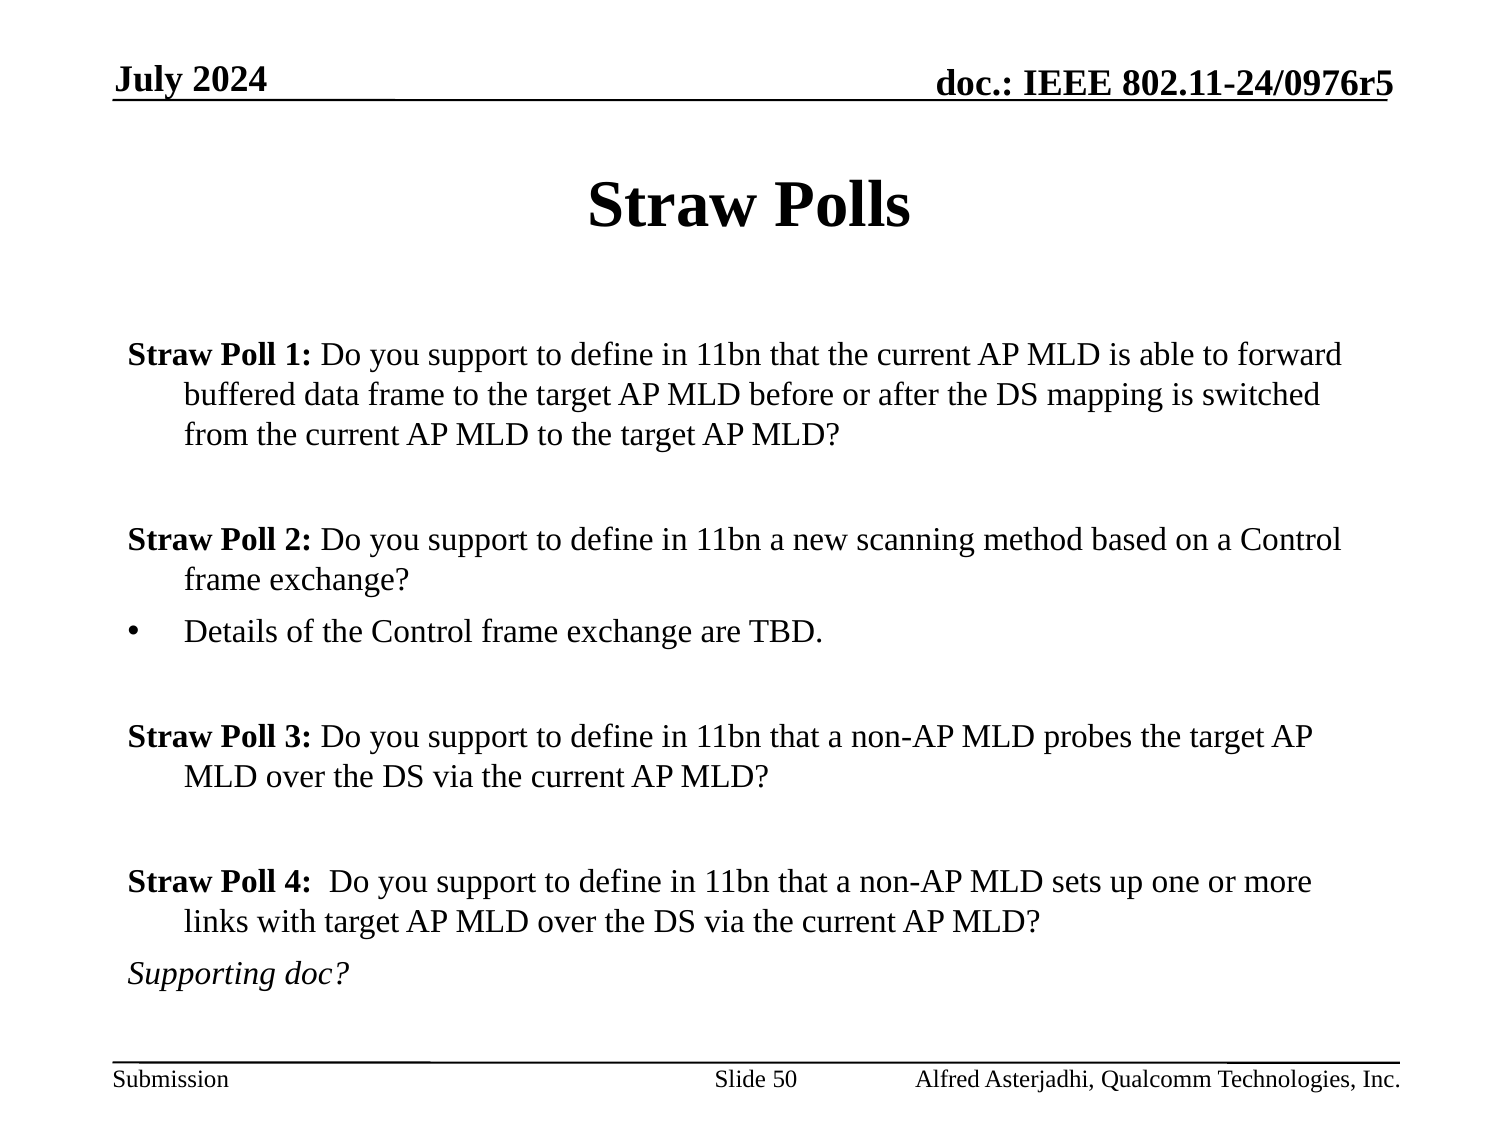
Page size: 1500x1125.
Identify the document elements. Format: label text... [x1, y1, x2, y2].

footer Alfred Asterjadhi, Qualcomm Technologies, Inc. [878, 1061, 1402, 1093]
slide_number Slide 50 [712, 1061, 800, 1123]
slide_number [114, 54, 423, 100]
list Straw Poll 1: Do you support to define in 11bn that the current AP MLD is able to forward buffered data frame to the target AP MLD before or after the DS mapping is switched from the current AP MLD to the target AP MLD? Straw Poll 2: Do you support to define in 11bn a new scanning method based on a Control frame exchange? Details of the Control frame exchange are TBD. Straw Poll 3: Do you support to define in 11bn that a non-AP MLD probes the target AP MLD over the DS via the current AP MLD? Straw Poll 4: Do you support to define in 11bn that a non-AP MLD sets up one or more links with target AP MLD over the DS via the current AP MLD? Supporting doc? [112, 324, 1388, 1000]
title Straw Polls [112, 112, 1388, 288]
